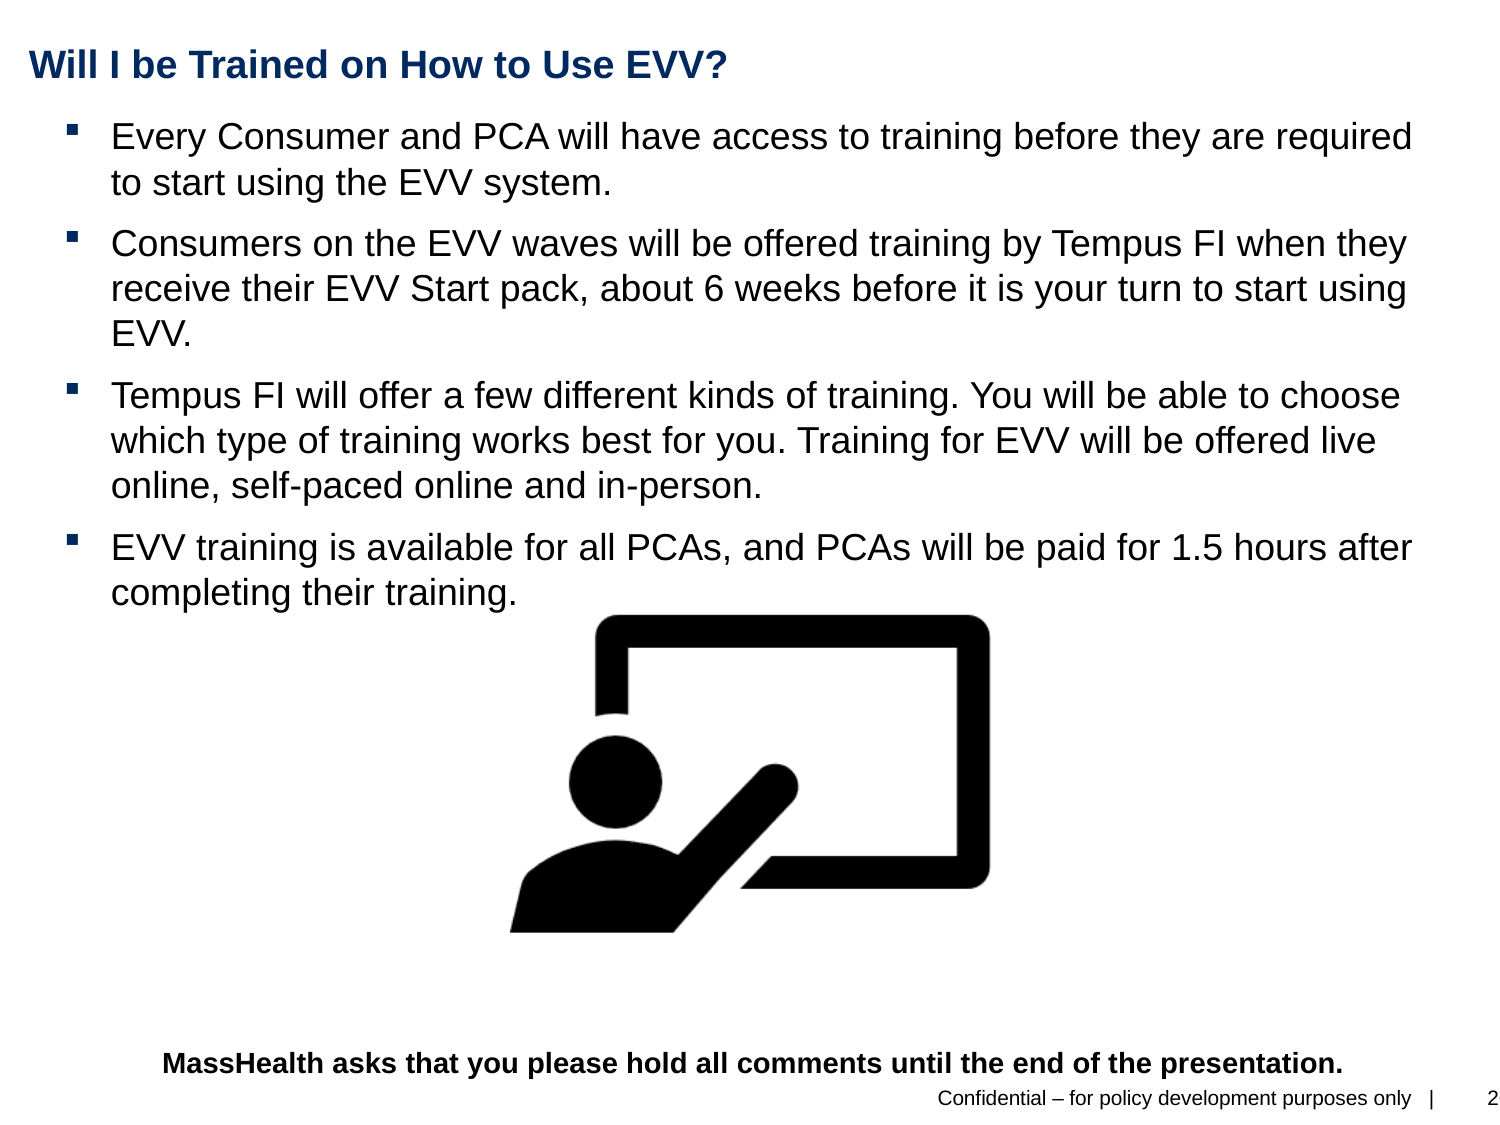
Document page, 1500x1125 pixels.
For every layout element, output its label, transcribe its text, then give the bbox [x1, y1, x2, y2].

title Will I be Trained on How to Use EVV? [28, 38, 1350, 88]
list Every Consumer and PCA will have access to training before they are required to start using the EVV system. Consumers on the EVV waves will be offered training by Tempus FI when they receive their EVV Start pack, about 6 weeks before it is your turn to start using EVV. Tempus FI will offer a few different kinds of training. You will be able to choose which type of training works best for you. Training for EVV will be offered live online, self-paced online and in-person. EVV training is available for all PCAs, and PCAs will be paid for 1.5 hours after completing their training. [63, 112, 1440, 618]
text_box MassHealth asks that you please hold all comments until the end of the presentation. [67, 1037, 1440, 1087]
picture [487, 511, 1013, 1038]
